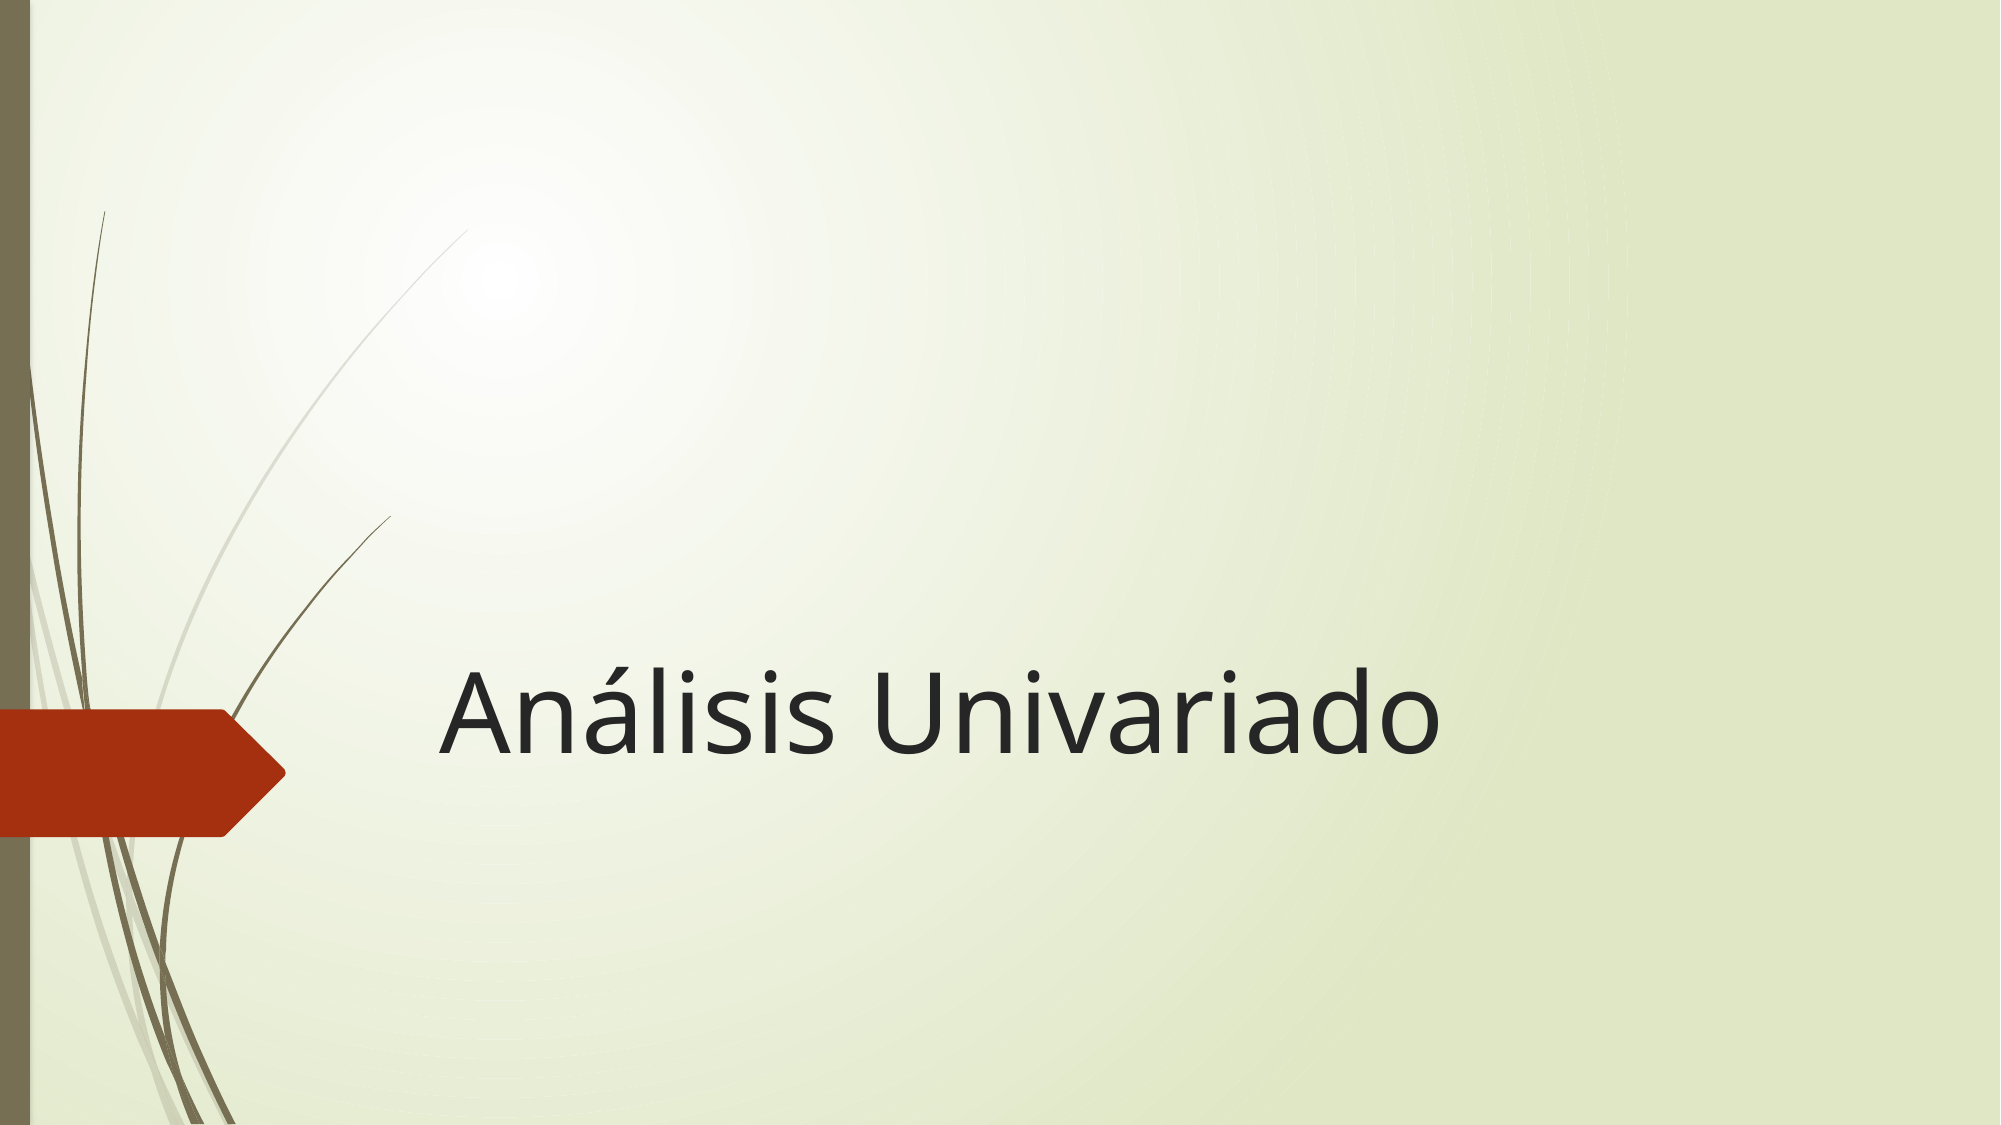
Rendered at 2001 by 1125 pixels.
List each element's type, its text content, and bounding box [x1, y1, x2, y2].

title Análisis Univariado [424, 412, 1888, 784]
